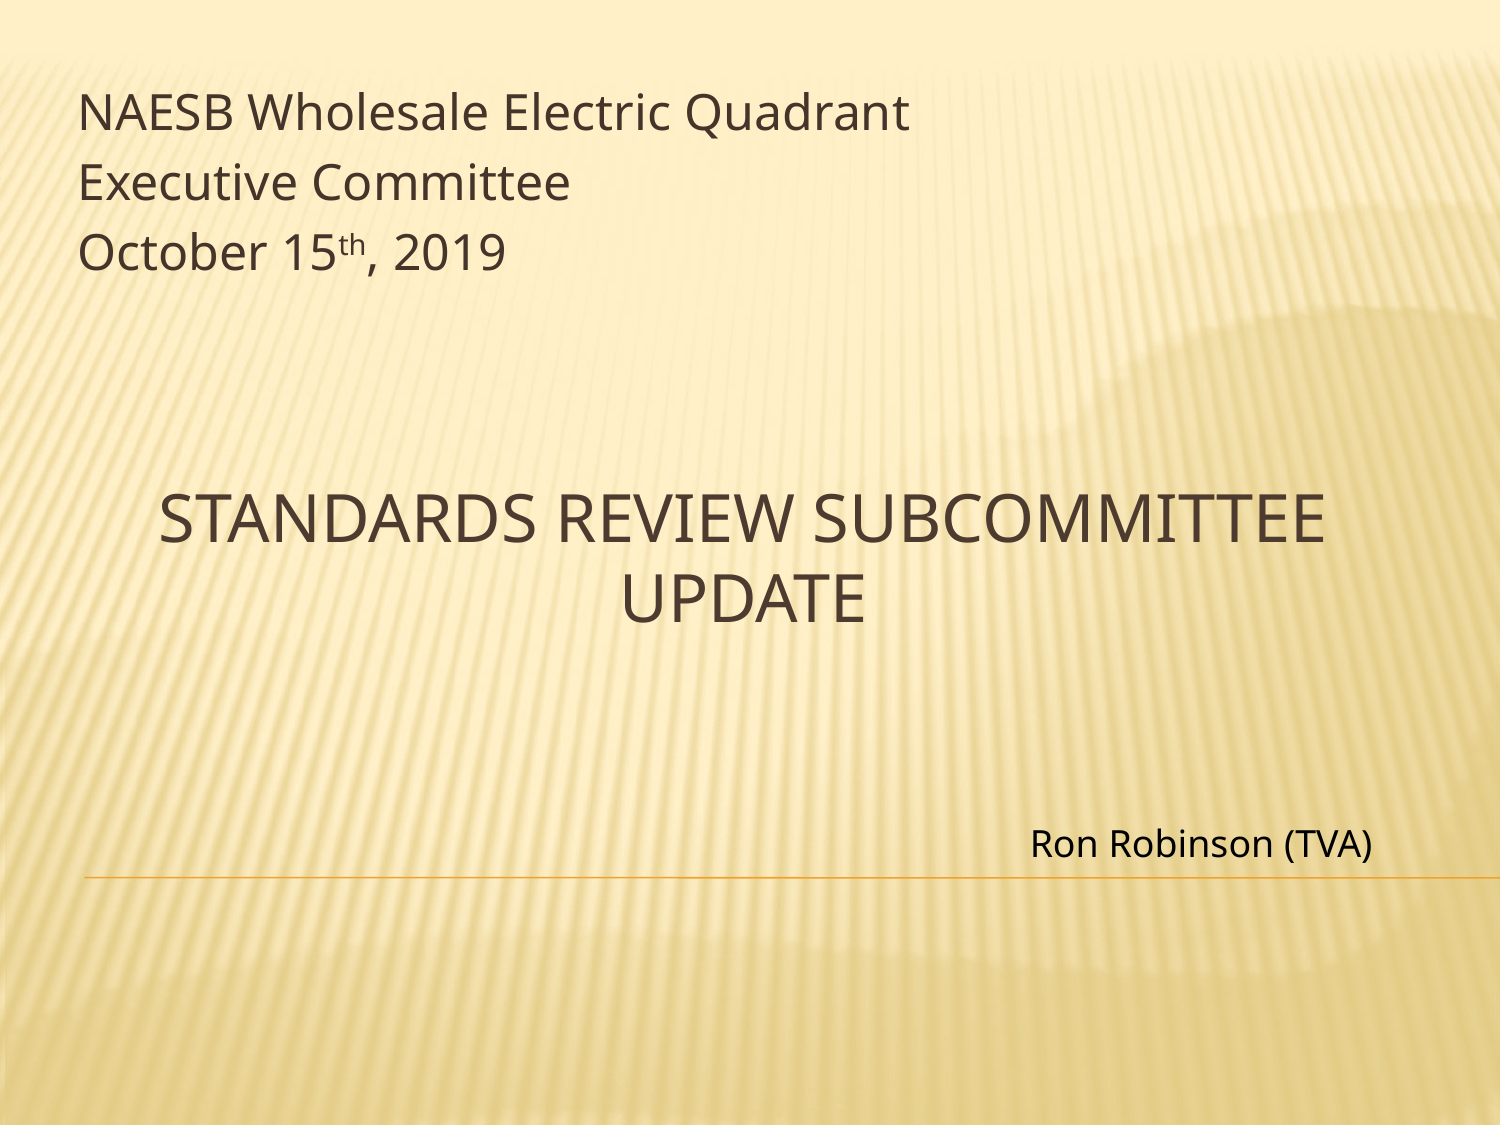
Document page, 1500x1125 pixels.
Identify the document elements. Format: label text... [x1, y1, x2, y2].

subtitle NAESB Wholesale Electric Quadrant Executive Committee October 15th, 2019 [62, 50, 1450, 288]
title Standards Review Subcommittee Update [50, 375, 1438, 738]
text_box Ron Robinson (TVA) [1012, 812, 1388, 873]
